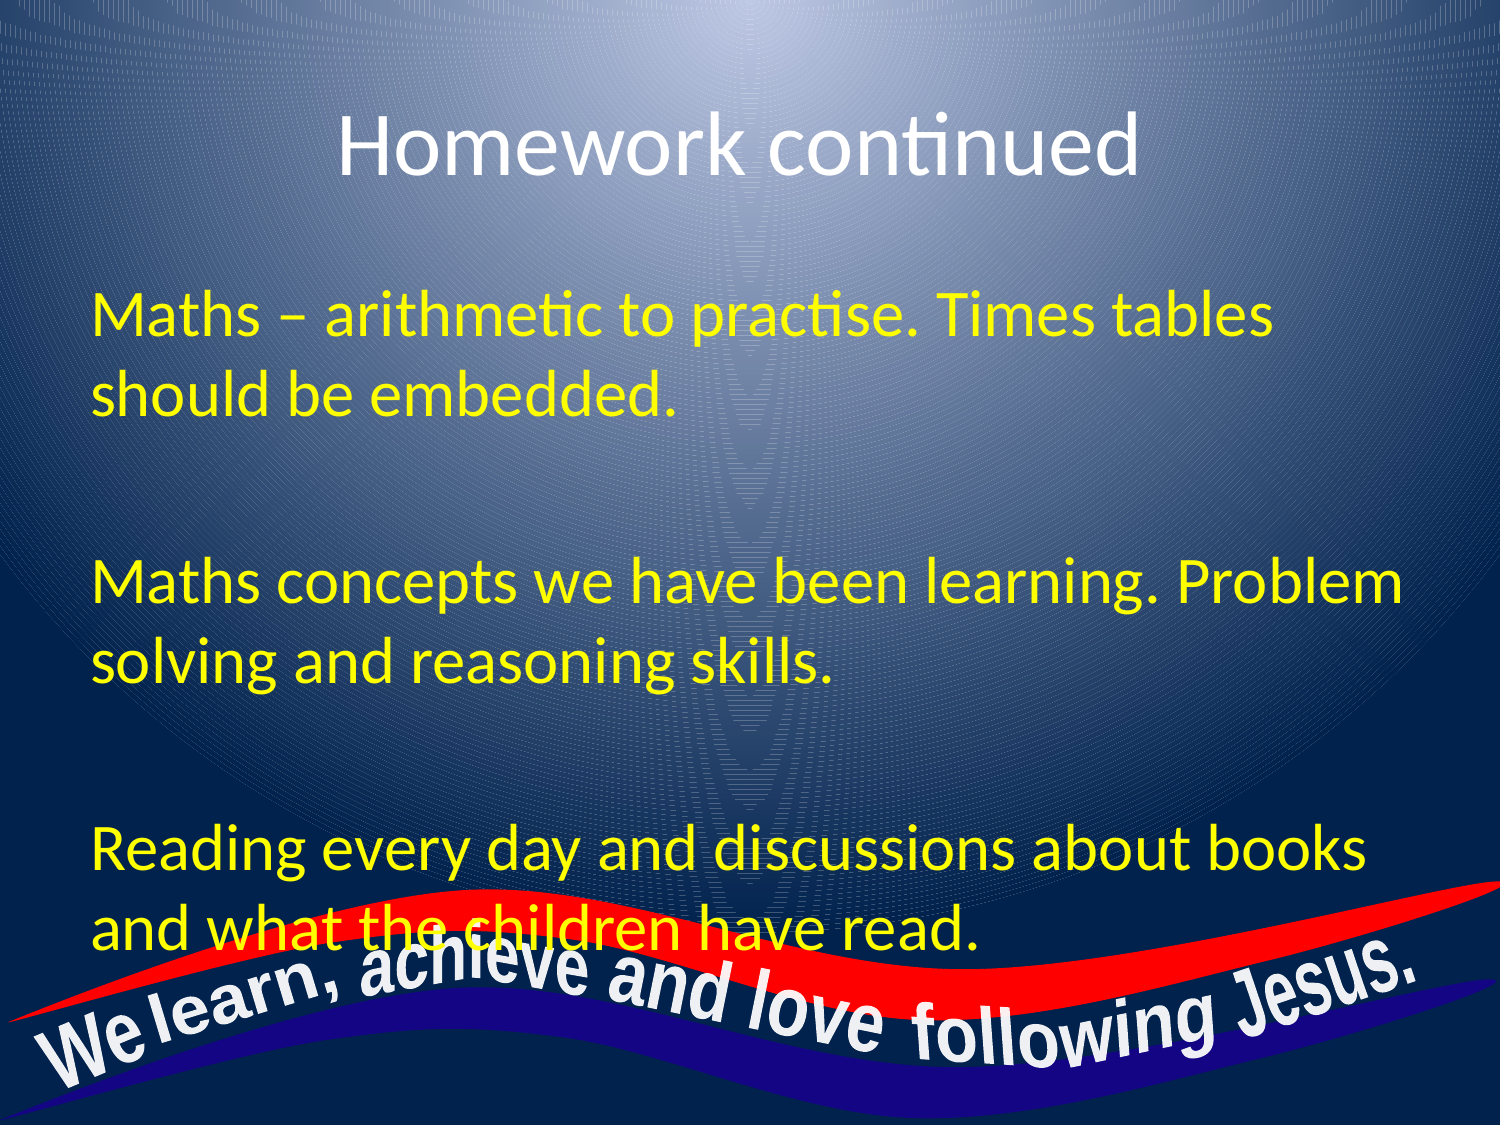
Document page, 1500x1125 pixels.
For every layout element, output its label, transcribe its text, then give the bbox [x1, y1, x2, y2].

title Homework continued [75, 45, 1425, 233]
list Maths – arithmetic to practise. Times tables should be embedded. Maths concepts we have been learning. Problem solving and reasoning skills. Reading every day and discussions about books and what the children have read. [75, 262, 1425, 879]
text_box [0, 881, 1500, 1121]
